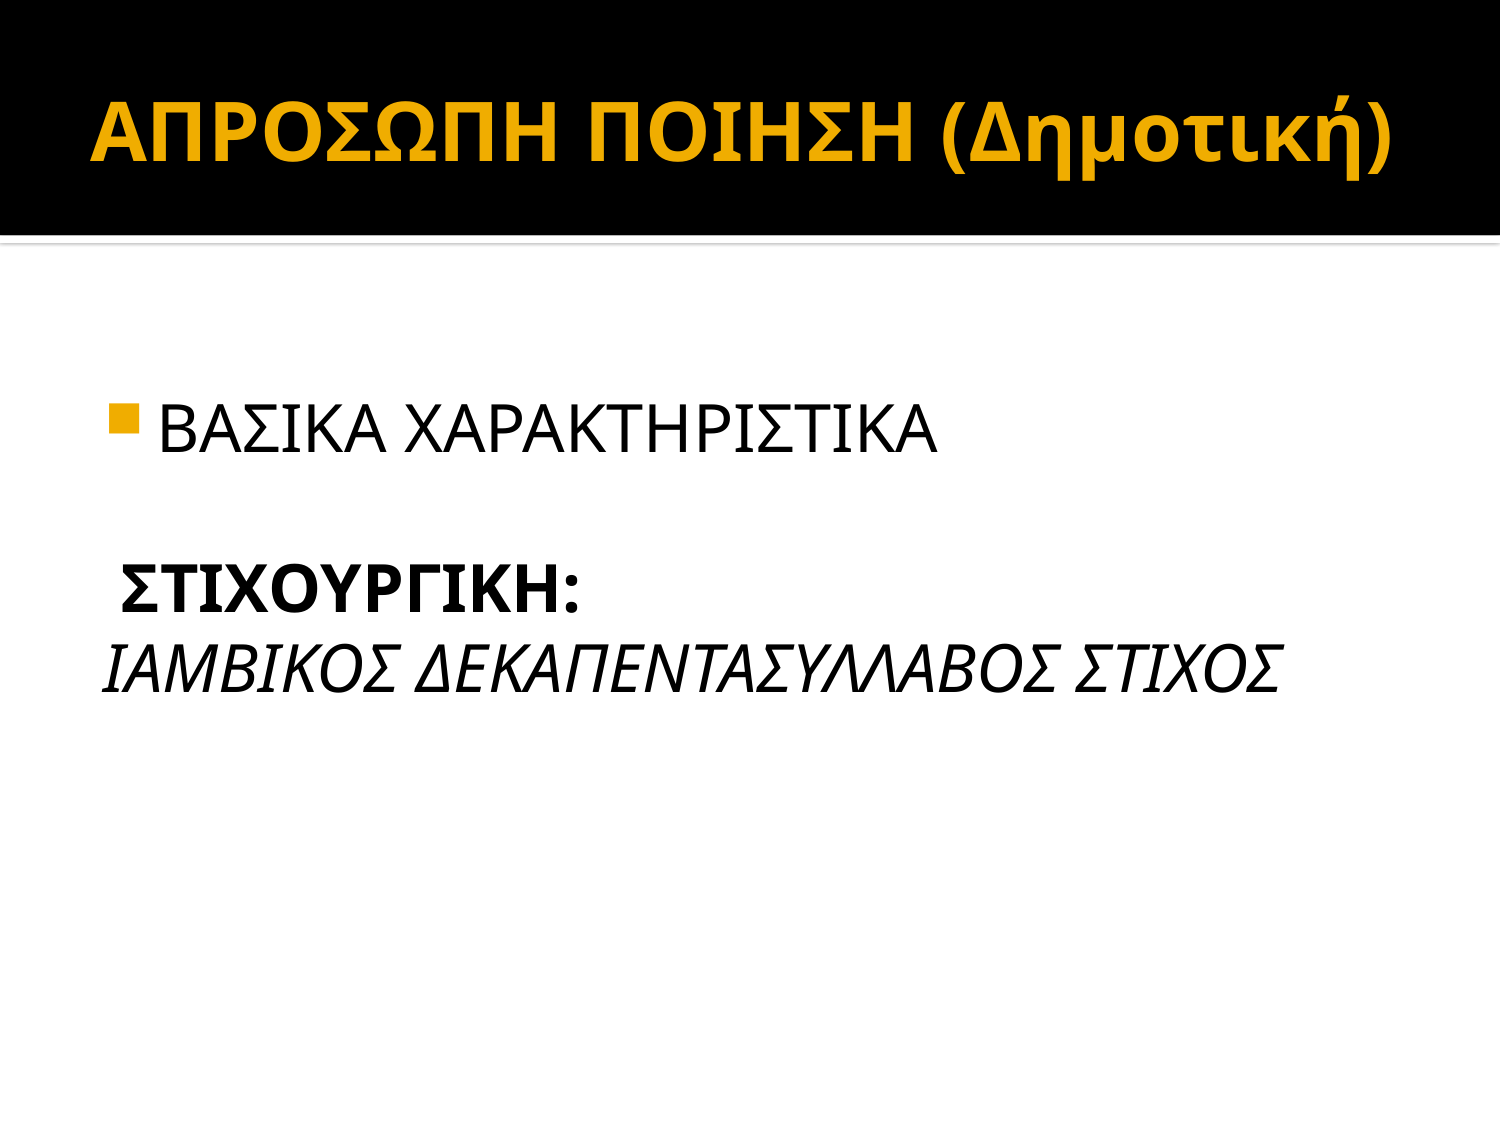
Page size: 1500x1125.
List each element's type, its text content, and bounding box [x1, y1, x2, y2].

list ΒΑΣΙΚΑ ΧΑΡΑΚΤΗΡΙΣΤΙΚΑ ΣΤΙΧΟΥΡΓΙΚΗ: ΙΑΜΒΙΚΟΣ ΔΕΚΑΠΕΝΤΑΣΥΛΛΑΒΟΣ ΣΤΙΧΟΣ [75, 291, 1425, 1050]
title ΑΠΡΟΣΩΠΗ ΠΟΙΗΣΗ (Δημοτική) [75, 25, 1425, 231]
